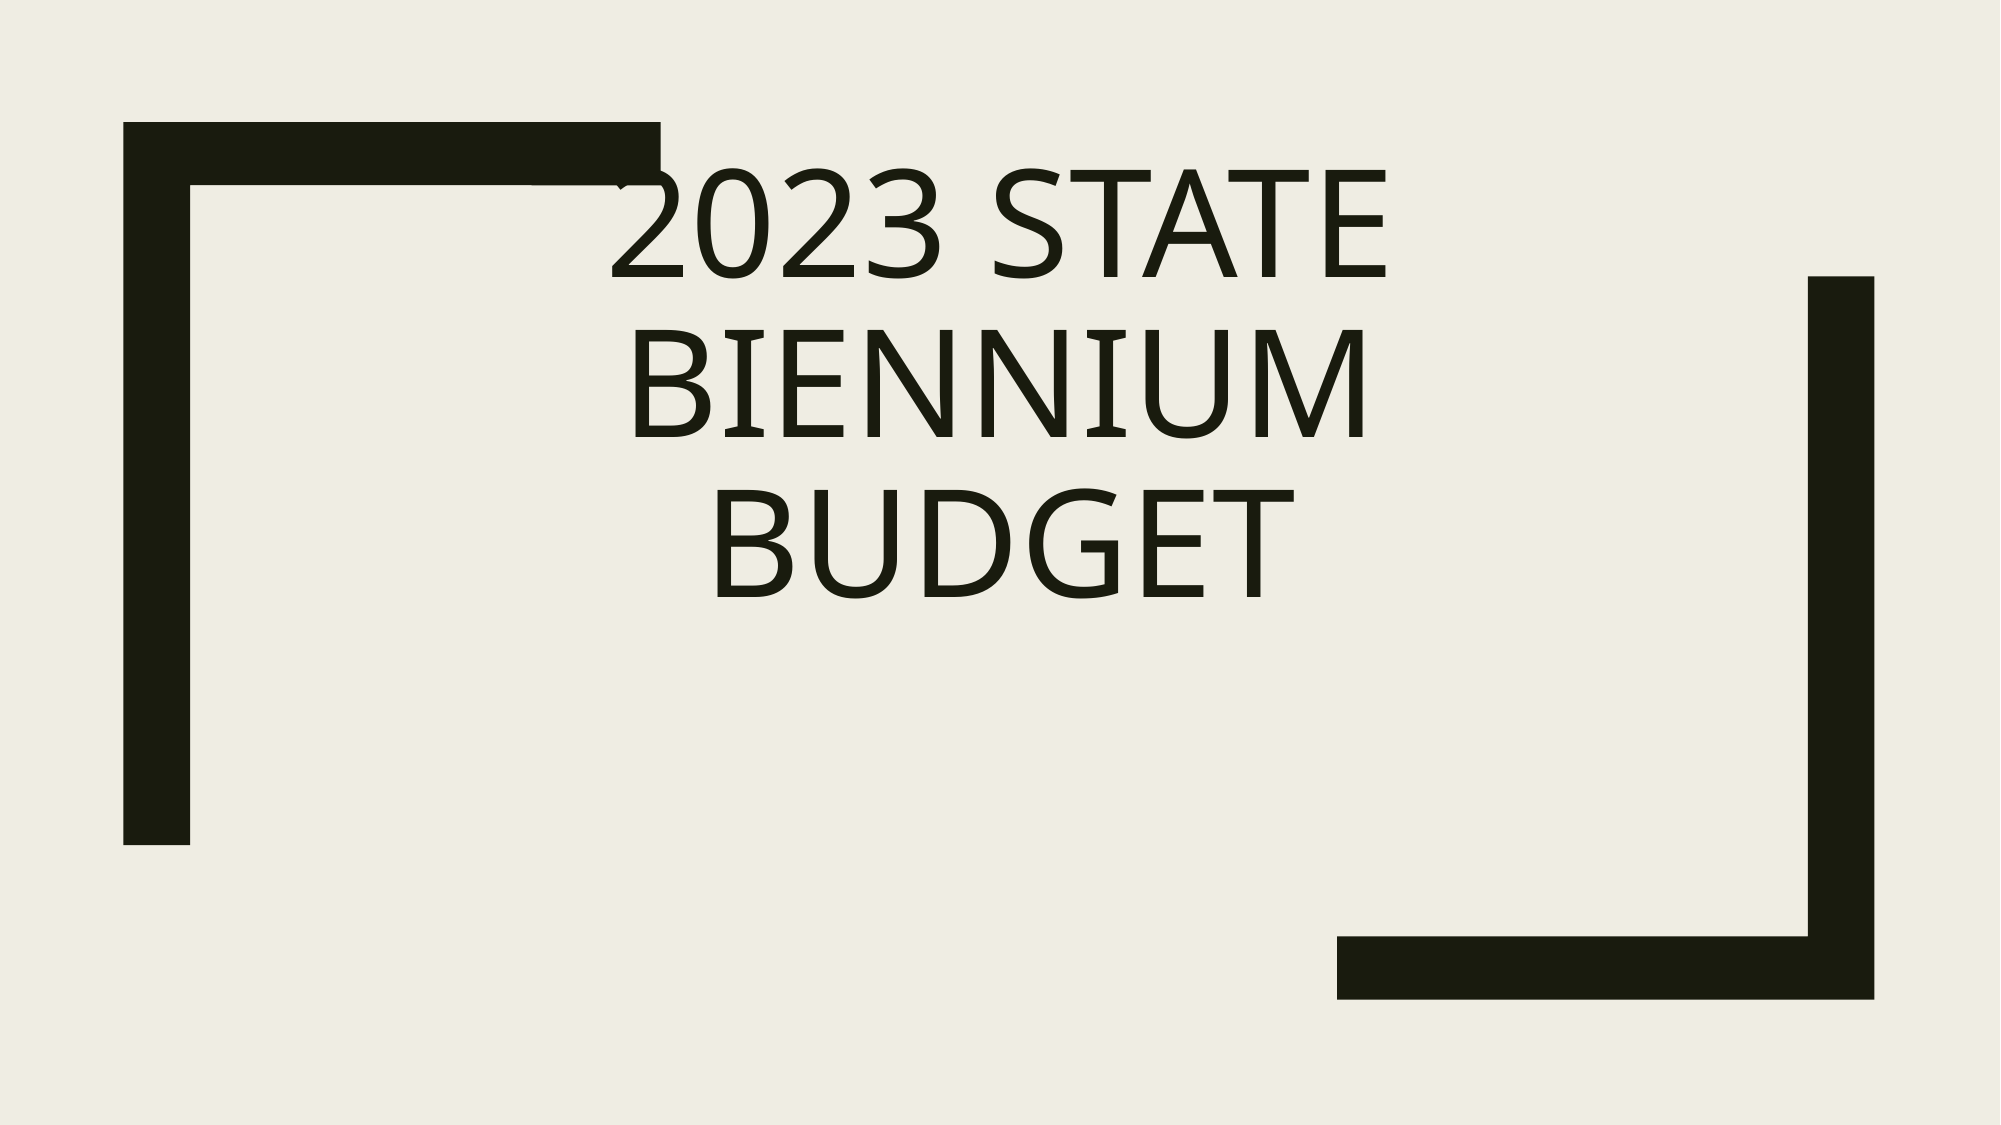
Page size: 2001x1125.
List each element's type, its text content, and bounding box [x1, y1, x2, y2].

title 2023 State Biennium Budget [314, 293, 1686, 638]
